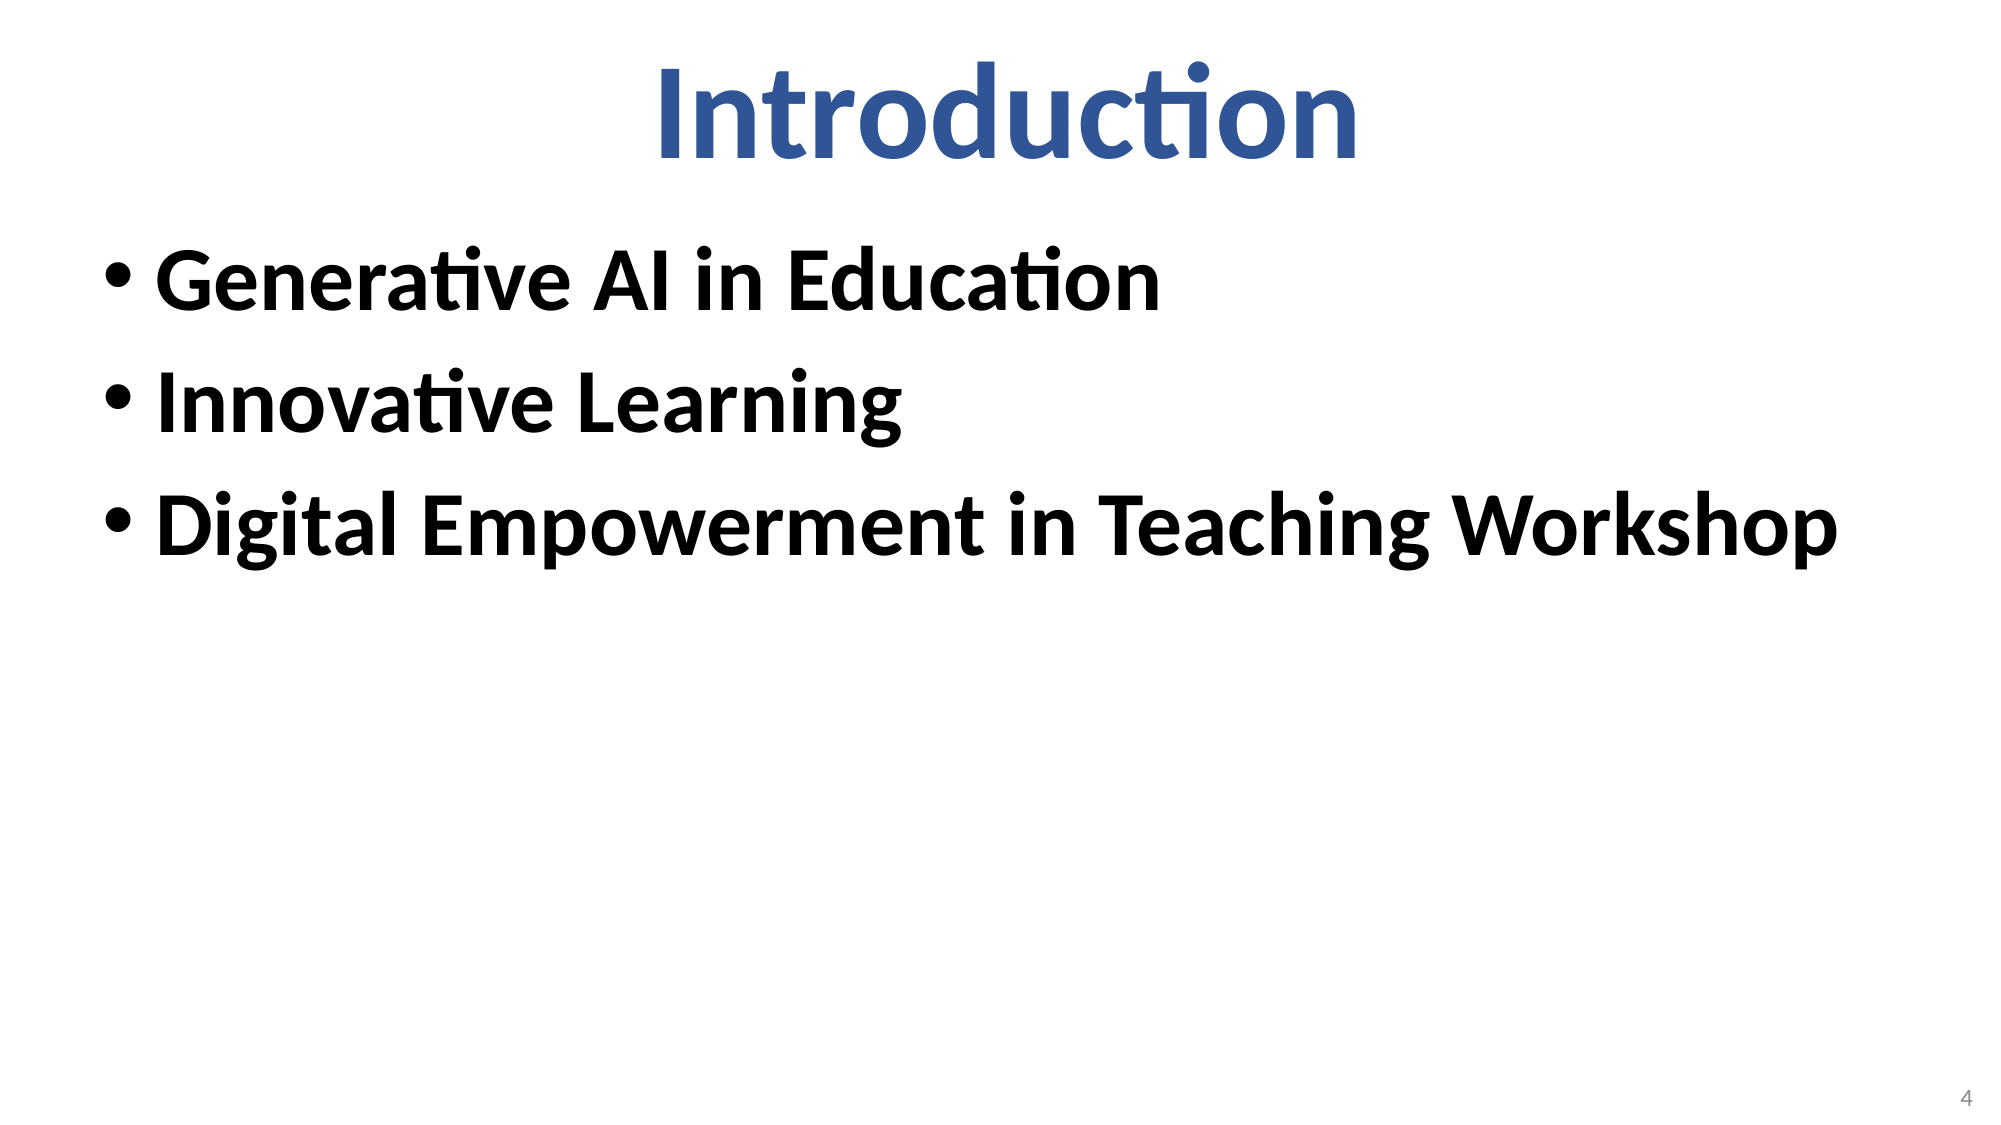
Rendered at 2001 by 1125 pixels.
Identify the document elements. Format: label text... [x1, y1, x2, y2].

list Generative AI in Education Innovative Learning Digital Empowerment in Teaching Workshop [87, 211, 1929, 1077]
slide_number 4 [1830, 1076, 1989, 1116]
title Introduction [87, 9, 1929, 198]
